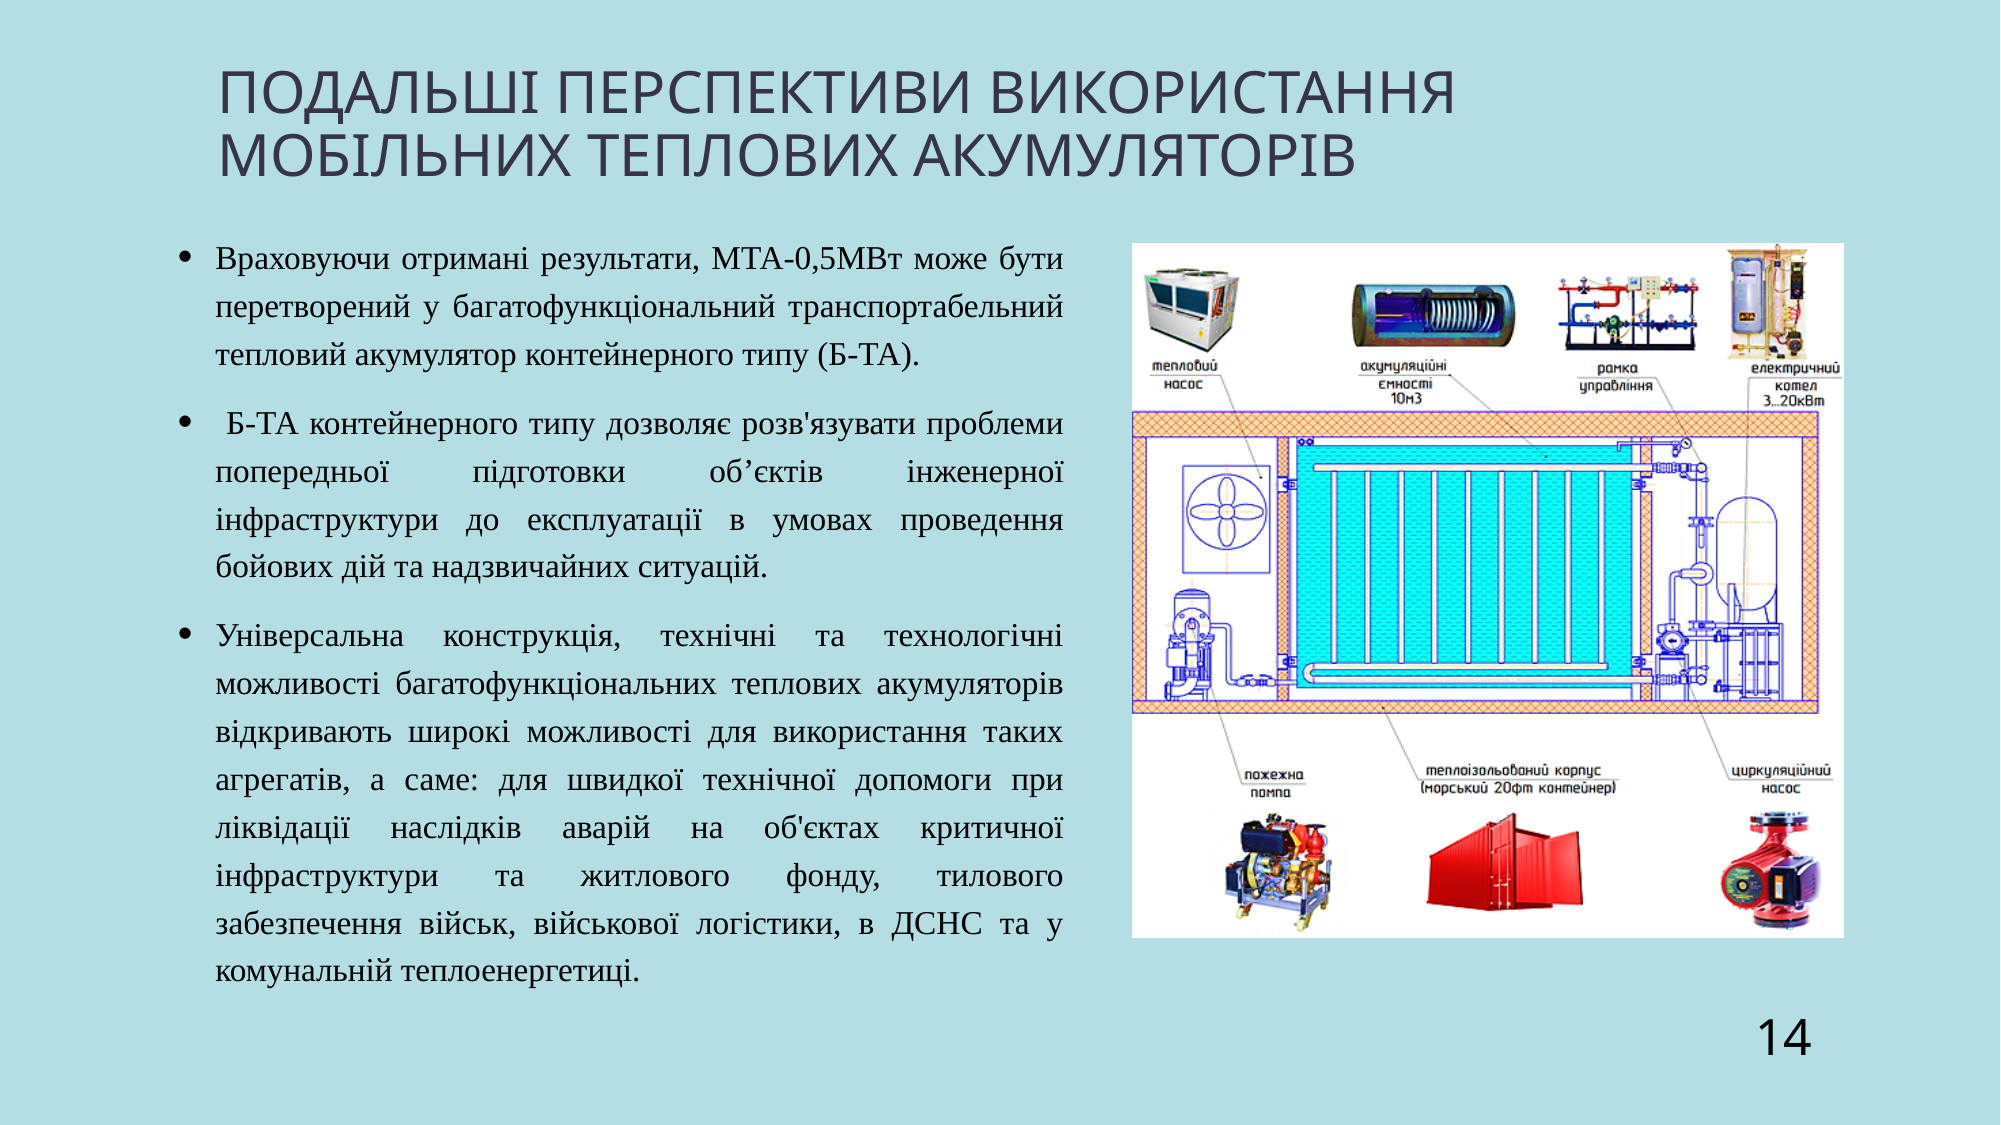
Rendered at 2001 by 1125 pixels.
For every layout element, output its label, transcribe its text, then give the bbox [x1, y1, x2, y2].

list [1132, 243, 1844, 938]
title Подальші перспективи використання мобільних теплових акумуляторів [202, 44, 1828, 209]
slide_number 14 [1700, 1009, 1828, 1069]
list Враховуючи отримані результати, МТА-0,5МВт може бути перетворений у багатофункціональний транспортабельний тепловий акумулятор контейнерного типу (Б-ТА). Б-ТА контейнерного типу дозволяє розв'язувати проблеми попередньої підготовки об’єктів інженерної інфраструктури до експлуатації в умовах проведення бойових дій та надзвичайних ситуацій. Універсальна конструкція, технічні та технологічні можливості багатофункціональних теплових акумуляторів відкривають широкі можливості для використання таких агрегатів, а саме: для швидкої технічної допомоги при ліквідації наслідків аварій на об'єктах критичної інфраструктури та житлового фонду, тилового забезпечення військ, військової логістики, в ДСНС та у комунальній теплоенергетиці. [162, 220, 1080, 1019]
